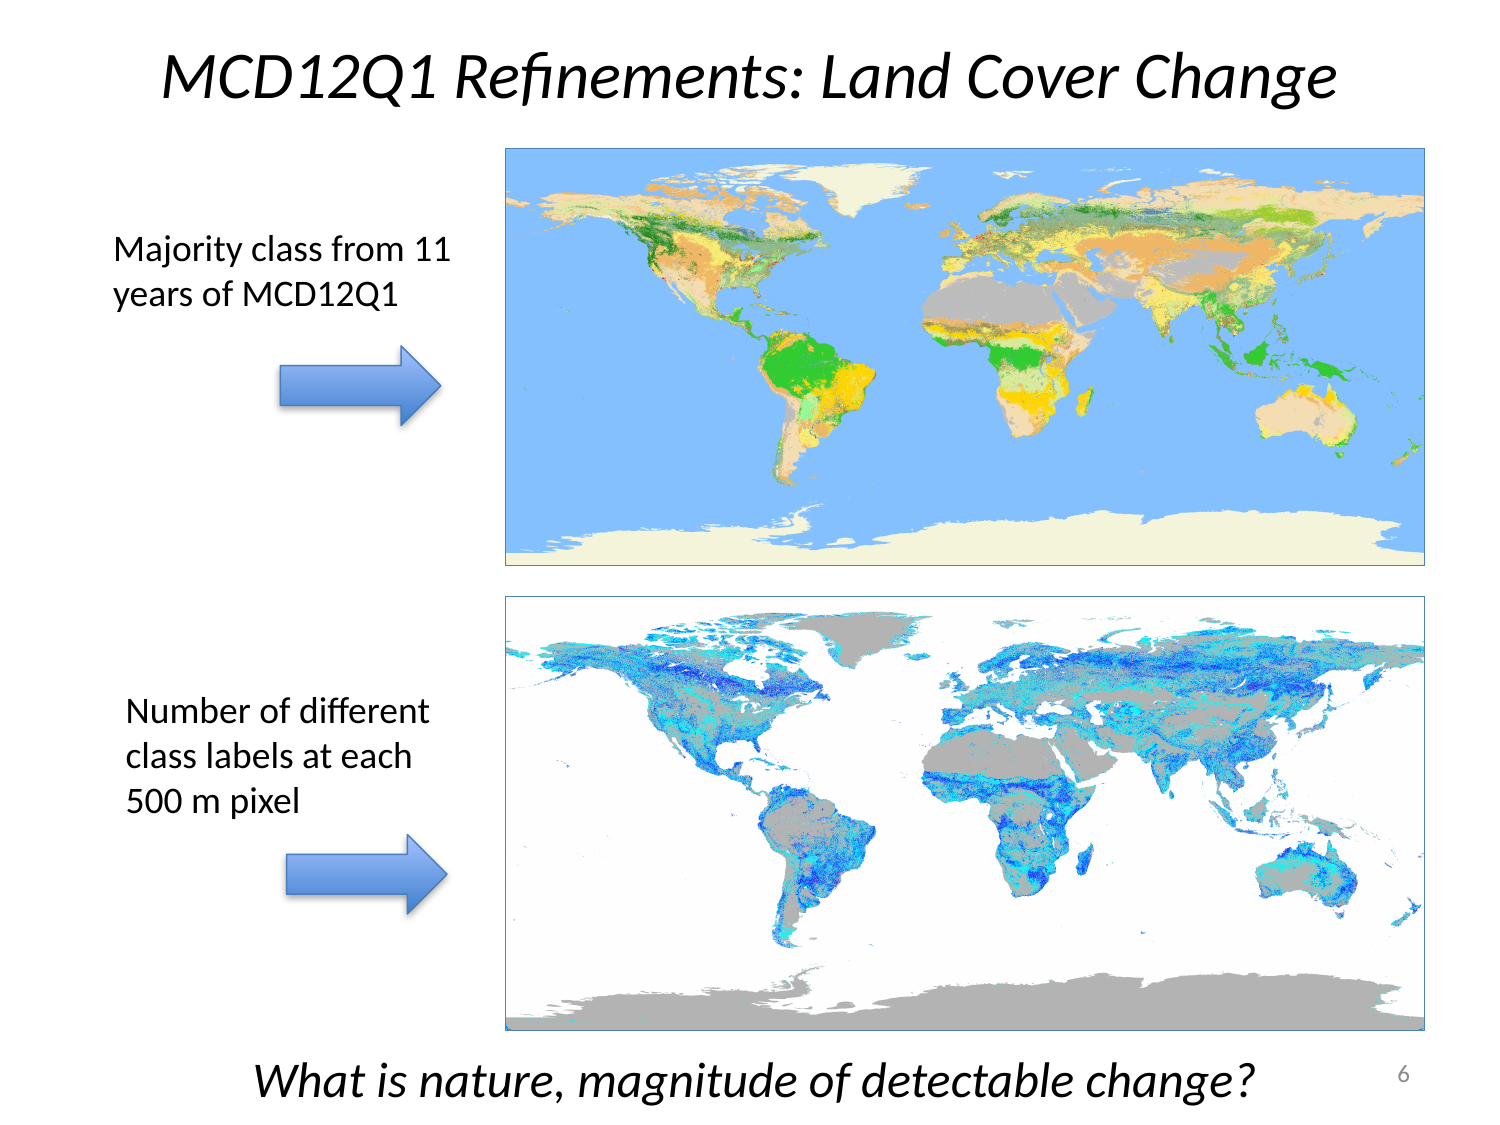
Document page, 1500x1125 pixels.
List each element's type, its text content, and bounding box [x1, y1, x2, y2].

picture [505, 148, 1426, 566]
text_box Number of different class labels at each 500 m pixel [110, 678, 450, 829]
text_box [285, 833, 448, 915]
text_box Majority class from 11 years of MCD12Q1 [98, 216, 470, 322]
picture [505, 596, 1426, 1031]
text_box [279, 345, 442, 427]
text_box What is nature, magnitude of detectable change? [9, 1040, 1500, 1115]
text_box MCD12Q1 Refinements: Land Cover Change [0, 24, 1500, 120]
